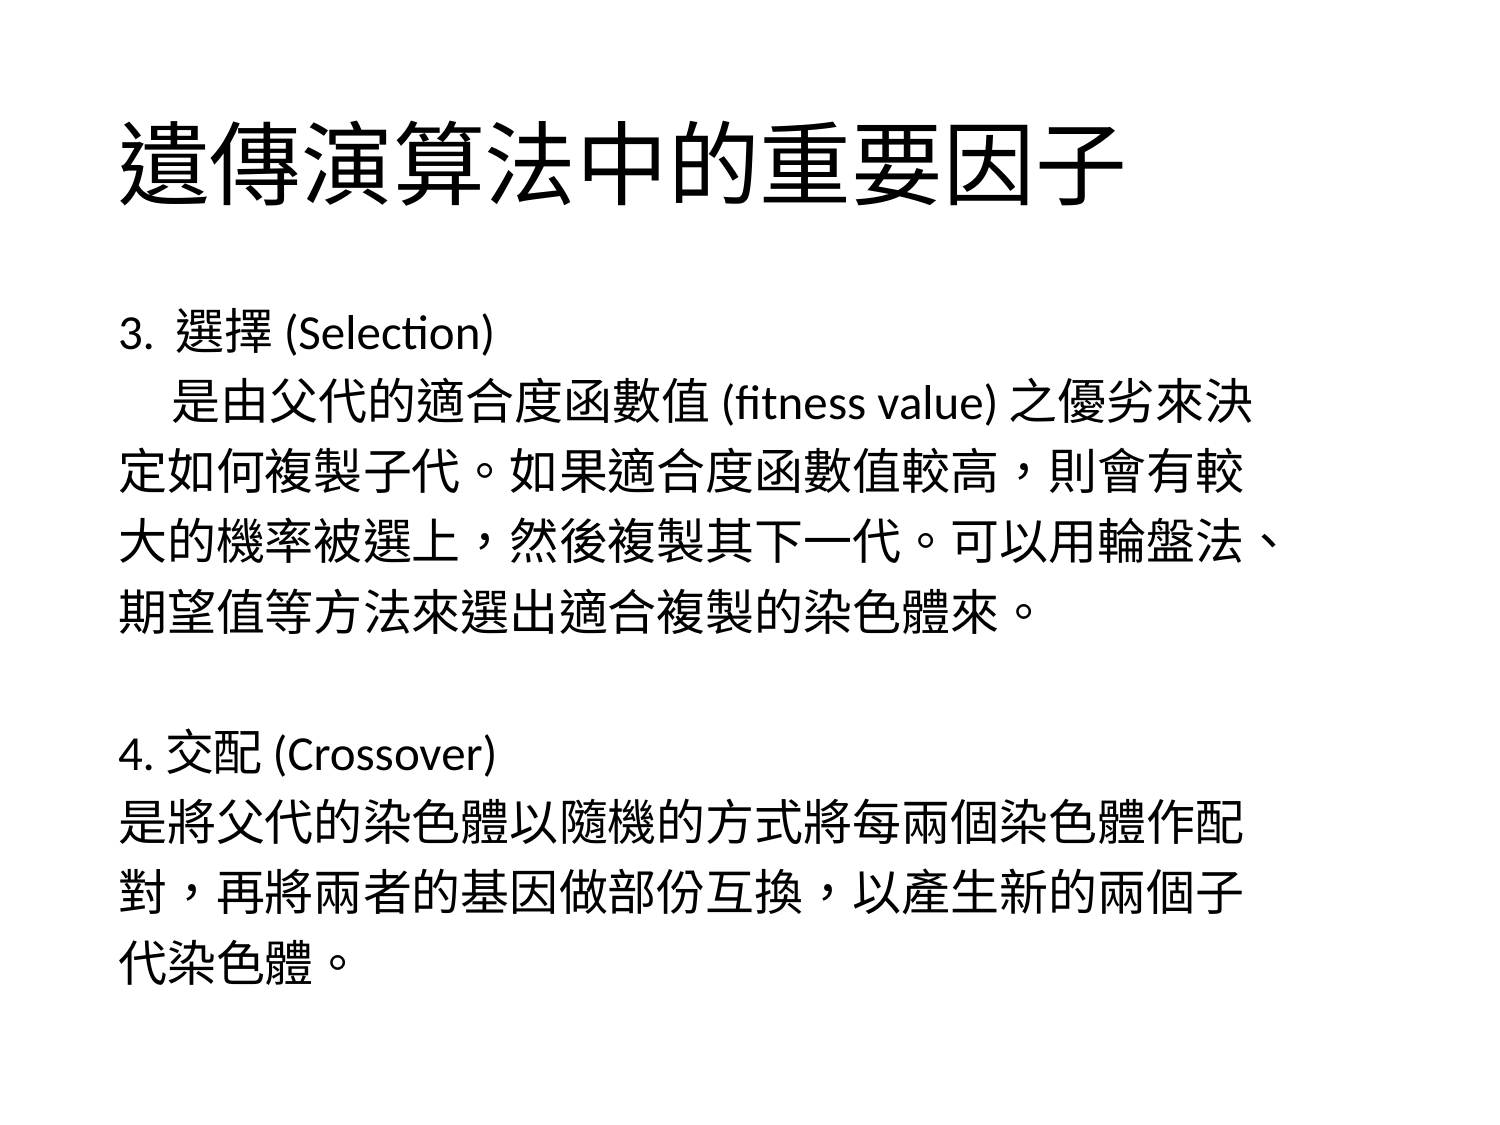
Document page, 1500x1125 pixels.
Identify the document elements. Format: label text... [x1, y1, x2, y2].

list 3. 選擇(Selection) 是由父代的適合度函數值(fitness value)之優劣來決 定如何複製子代。如果適合度函數值較高，則會有較 大的機率被選上，然後複製其下一代。可以用輪盤法、 期望值等方法來選出適合複製的染色體來。 4.交配(Crossover) 是將父代的染色體以隨機的方式將每兩個染色體作配 對，再將兩者的基因做部份互換，以產生新的兩個子 代染色體。 [103, 299, 1397, 1014]
title 遺傳演算法中的重要因子 [103, 59, 1397, 278]
